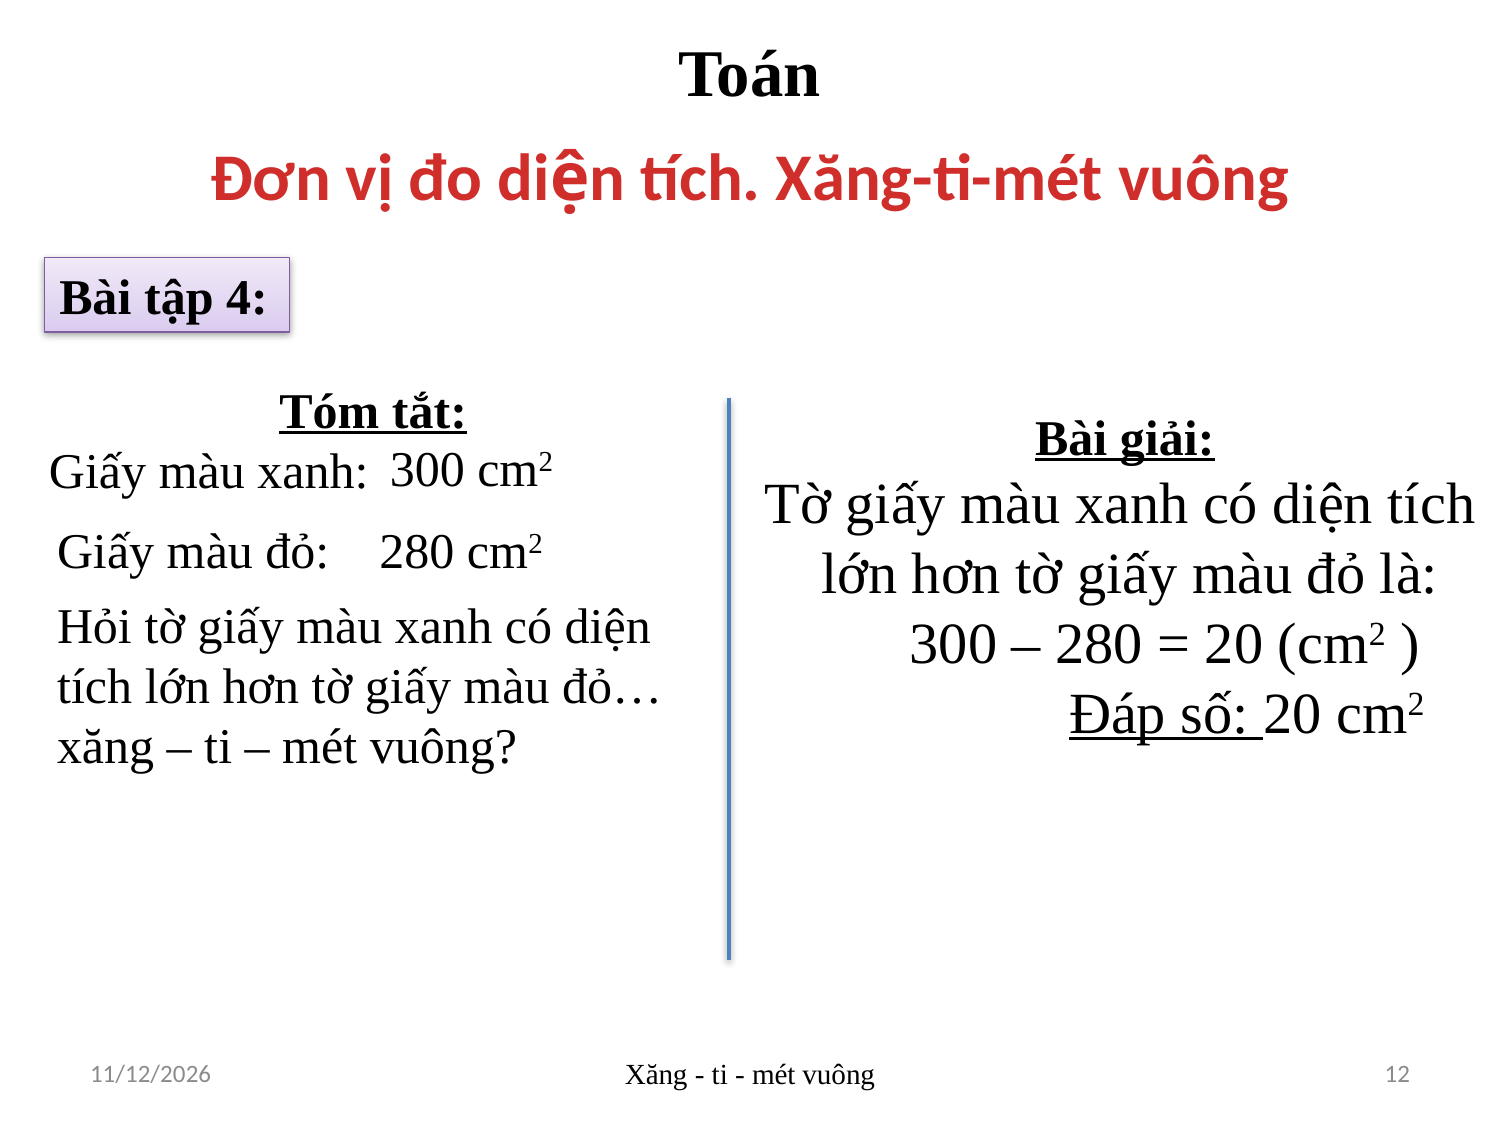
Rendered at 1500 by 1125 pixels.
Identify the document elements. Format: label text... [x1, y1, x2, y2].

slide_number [75, 1042, 425, 1103]
footer Xăng - ti - mét vuông [512, 1042, 988, 1103]
text_box Toán [663, 22, 837, 117]
text_box Bài tập 4: [44, 257, 290, 333]
text_box Đơn vị đo diện tích. Xăng-ti-mét vuông [195, 126, 1305, 221]
text_box Hỏi tờ giấy màu xanh có diện tích lớn hơn tờ giấy màu đỏ… xăng – ti – mét vuông? [42, 586, 713, 782]
text_box Tóm tắt: Giấy màu xanh: [34, 370, 713, 506]
text_box Giấy màu đỏ: 280 cm2 [42, 510, 575, 586]
slide_number 12 [1074, 1042, 1425, 1103]
text_box Bài giải: Tờ giấy màu xanh có diện tích lớn hơn tờ giấy màu đỏ là: 300 – 280 = 20 (cm2 ) Đáp số: 20 cm2 [749, 397, 1500, 921]
text_box 300 cm2 [375, 429, 575, 504]
